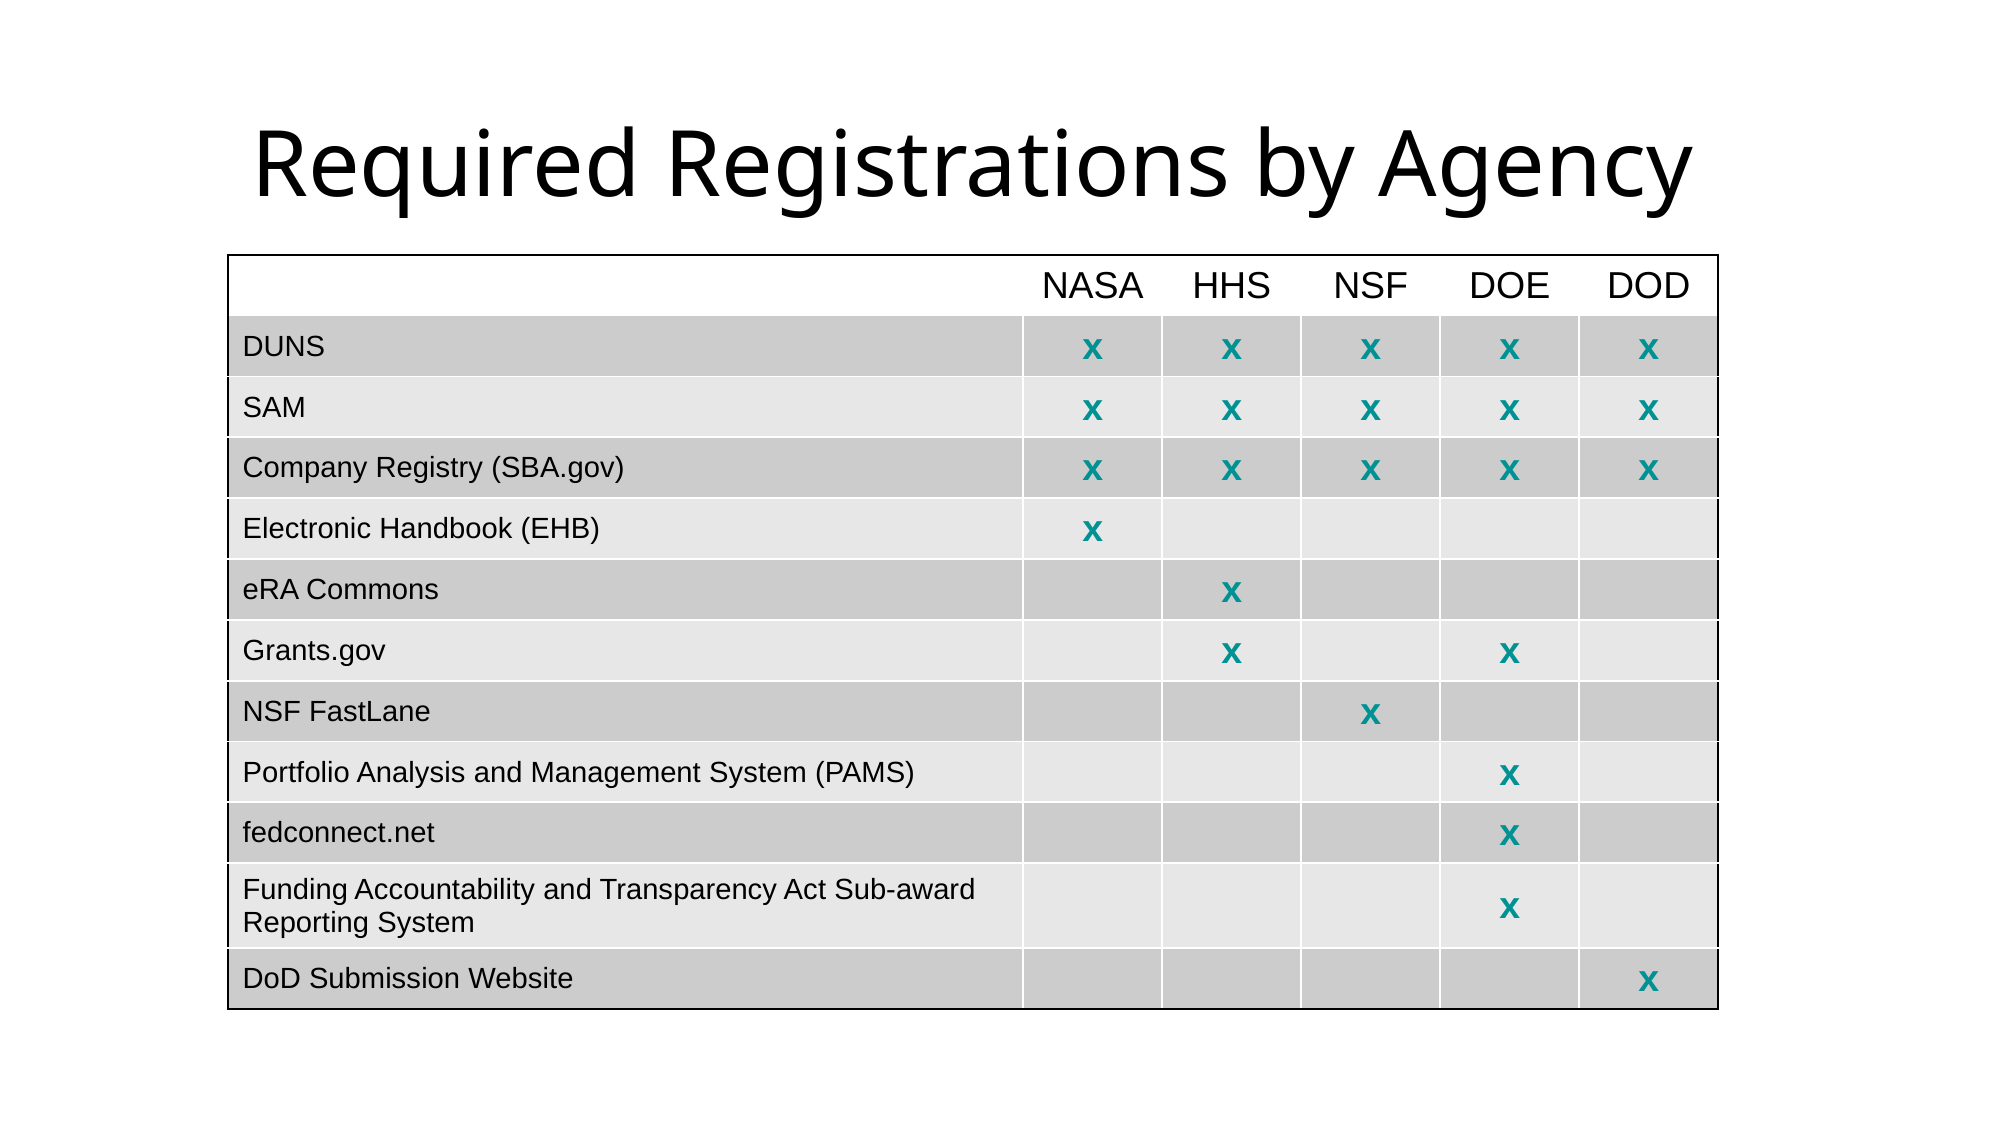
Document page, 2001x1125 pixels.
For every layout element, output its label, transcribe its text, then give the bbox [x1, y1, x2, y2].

table_cell fedconnect.net [229, 803, 1022, 862]
table_header NASA [1023, 256, 1162, 316]
table_cell x [1580, 377, 1717, 436]
table_cell DoD Submission Website [229, 949, 1022, 1008]
table_cell [1580, 499, 1717, 558]
table_cell x [1163, 316, 1300, 376]
text_box Required Registrations by Agency [236, 97, 1710, 223]
table_cell x [1441, 316, 1578, 376]
table_cell x [1580, 949, 1717, 1008]
table_cell [1024, 803, 1161, 862]
table_cell x [1024, 499, 1161, 558]
table_header DOD [1579, 256, 1717, 316]
table_cell x [1163, 438, 1300, 497]
table_cell [1580, 621, 1717, 680]
table_header DOE [1440, 256, 1579, 316]
table_cell Funding Accountability and Transparency Act Sub-award Reporting System [229, 864, 1022, 947]
table_cell x [1302, 438, 1439, 497]
table_cell x [1580, 438, 1717, 497]
table_cell [1580, 682, 1717, 741]
table_cell [1302, 560, 1439, 619]
table_cell x [1163, 560, 1300, 619]
table_cell [1024, 560, 1161, 619]
table_cell [1580, 742, 1717, 801]
table_cell [1441, 560, 1578, 619]
table_cell [1441, 949, 1578, 1008]
table_cell [1302, 949, 1439, 1008]
table_cell [1163, 803, 1300, 862]
table_cell eRA Commons [229, 560, 1022, 619]
table_cell [1302, 864, 1439, 947]
table_cell Company Registry (SBA.gov) [229, 438, 1022, 497]
table_cell [1580, 803, 1717, 862]
table_cell x [1441, 803, 1578, 862]
table_cell [1024, 742, 1161, 801]
table_header NSF [1301, 256, 1440, 316]
table_cell x [1441, 864, 1578, 947]
table_cell [1024, 682, 1161, 741]
table_cell [1163, 742, 1300, 801]
table_cell x [1441, 742, 1578, 801]
table_cell x [1441, 438, 1578, 497]
table_cell [1580, 560, 1717, 619]
table_cell [1441, 499, 1578, 558]
table_cell [1441, 682, 1578, 741]
table_cell [1163, 682, 1300, 741]
table_cell x [1580, 316, 1717, 376]
table_cell [1302, 742, 1439, 801]
table_cell [1580, 864, 1717, 947]
table_cell x [1024, 377, 1161, 436]
table_cell x [1302, 316, 1439, 376]
table_cell x [1024, 316, 1161, 376]
table_cell [1302, 803, 1439, 862]
table_cell x [1163, 621, 1300, 680]
table_cell x [1441, 377, 1578, 436]
table_cell DUNS [229, 316, 1022, 376]
table_cell x [1302, 682, 1439, 741]
table_cell [1302, 499, 1439, 558]
table_cell x [1302, 377, 1439, 436]
table_cell [1024, 949, 1161, 1008]
table_header HHS [1162, 256, 1301, 316]
table_cell Electronic Handbook (EHB) [229, 499, 1022, 558]
table_cell Portfolio Analysis and Management System (PAMS) [229, 742, 1022, 801]
table_header [229, 256, 1023, 316]
table_cell [1024, 864, 1161, 947]
table_cell [1024, 621, 1161, 680]
table_cell Grants.gov [229, 621, 1022, 680]
table_cell x [1163, 377, 1300, 436]
table_cell SAM [229, 377, 1022, 436]
table_cell NSF FastLane [229, 682, 1022, 741]
table_cell x [1441, 621, 1578, 680]
table_cell [1163, 864, 1300, 947]
table_cell [1163, 949, 1300, 1008]
table_cell [1163, 499, 1300, 558]
table_cell [1302, 621, 1439, 680]
table_cell x [1024, 438, 1161, 497]
